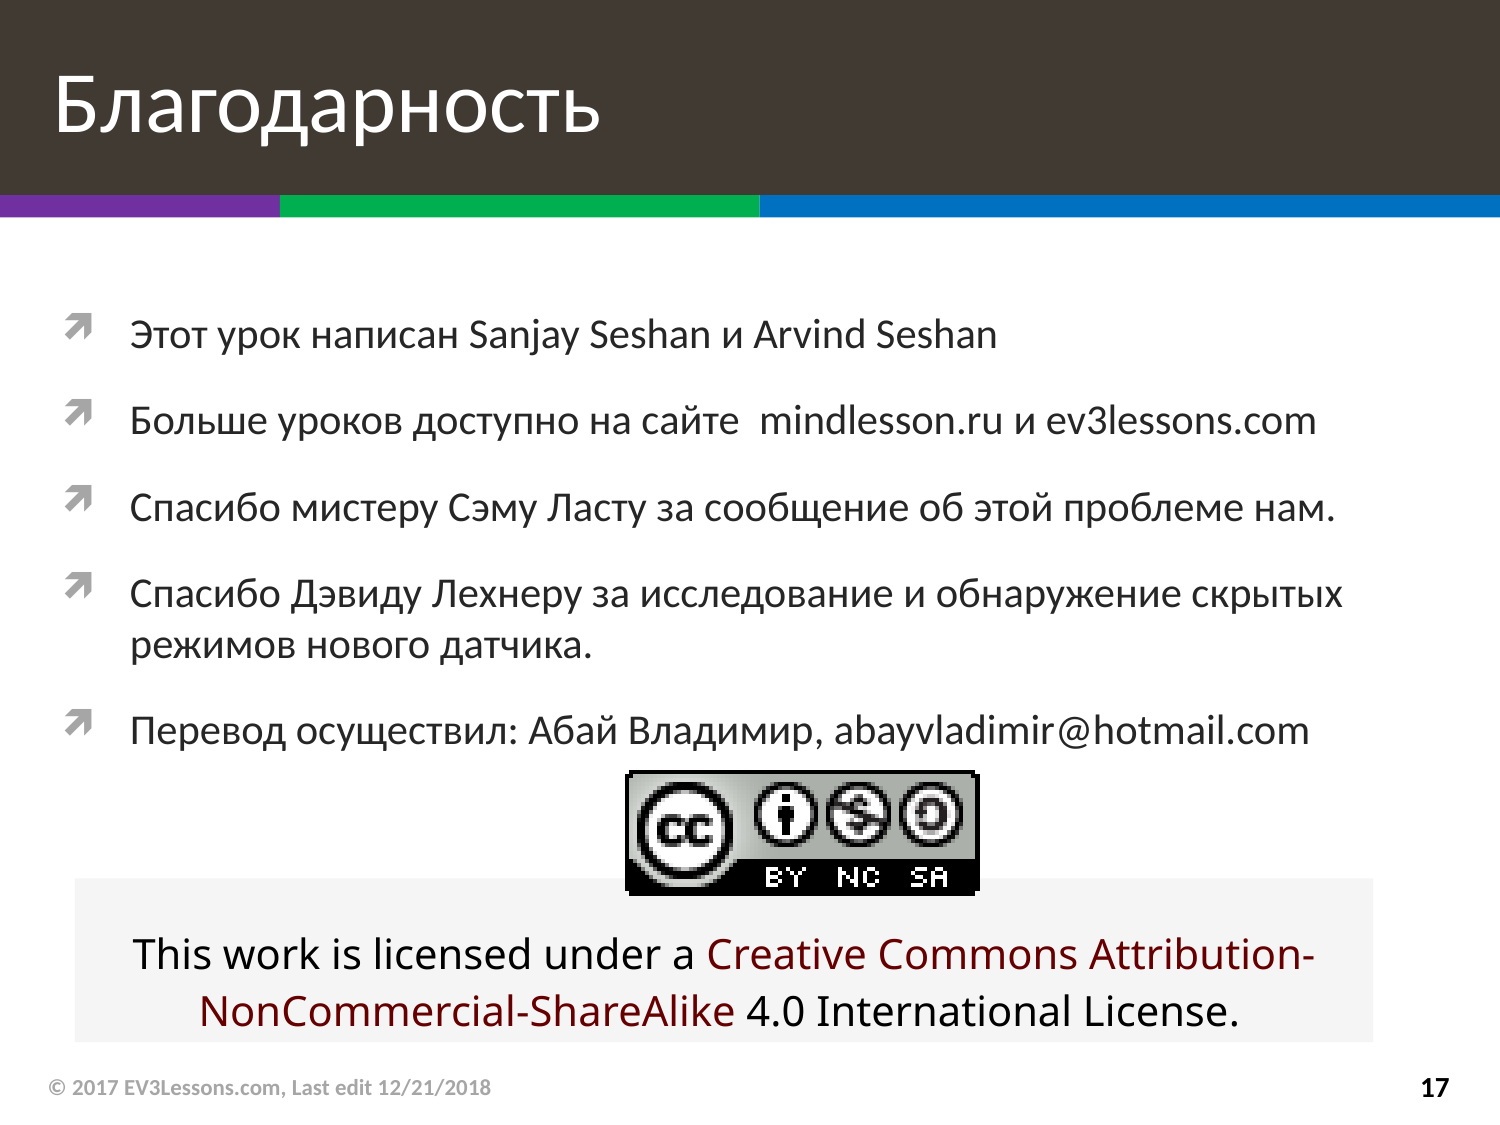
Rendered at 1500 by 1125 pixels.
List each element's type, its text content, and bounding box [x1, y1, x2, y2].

text_box This work is licensed under a Creative Commons Attribution-NonCommercial-ShareAlike 4.0 International License. [74, 878, 1374, 1043]
list Этот урок написан Sanjay Seshan и Arvind Seshan Больше уроков доступно на сайте mindlesson.ru и ev3lessons.com Спасибо мистеру Сэму Ласту за сообщение об этой проблеме нам. Спасибо Дэвиду Лехнеру за исследование и обнаружение скрытых режимов нового датчика. Перевод осуществил: Абай Владимир, abayvladimir@hotmail.com [46, 298, 1465, 771]
picture [624, 769, 981, 896]
title Благодарность [0, 0, 1500, 195]
slide_number 17 [1361, 1056, 1465, 1116]
footer © 2017 EV3Lessons.com, Last edit 12/21/2018 [32, 1055, 1038, 1116]
